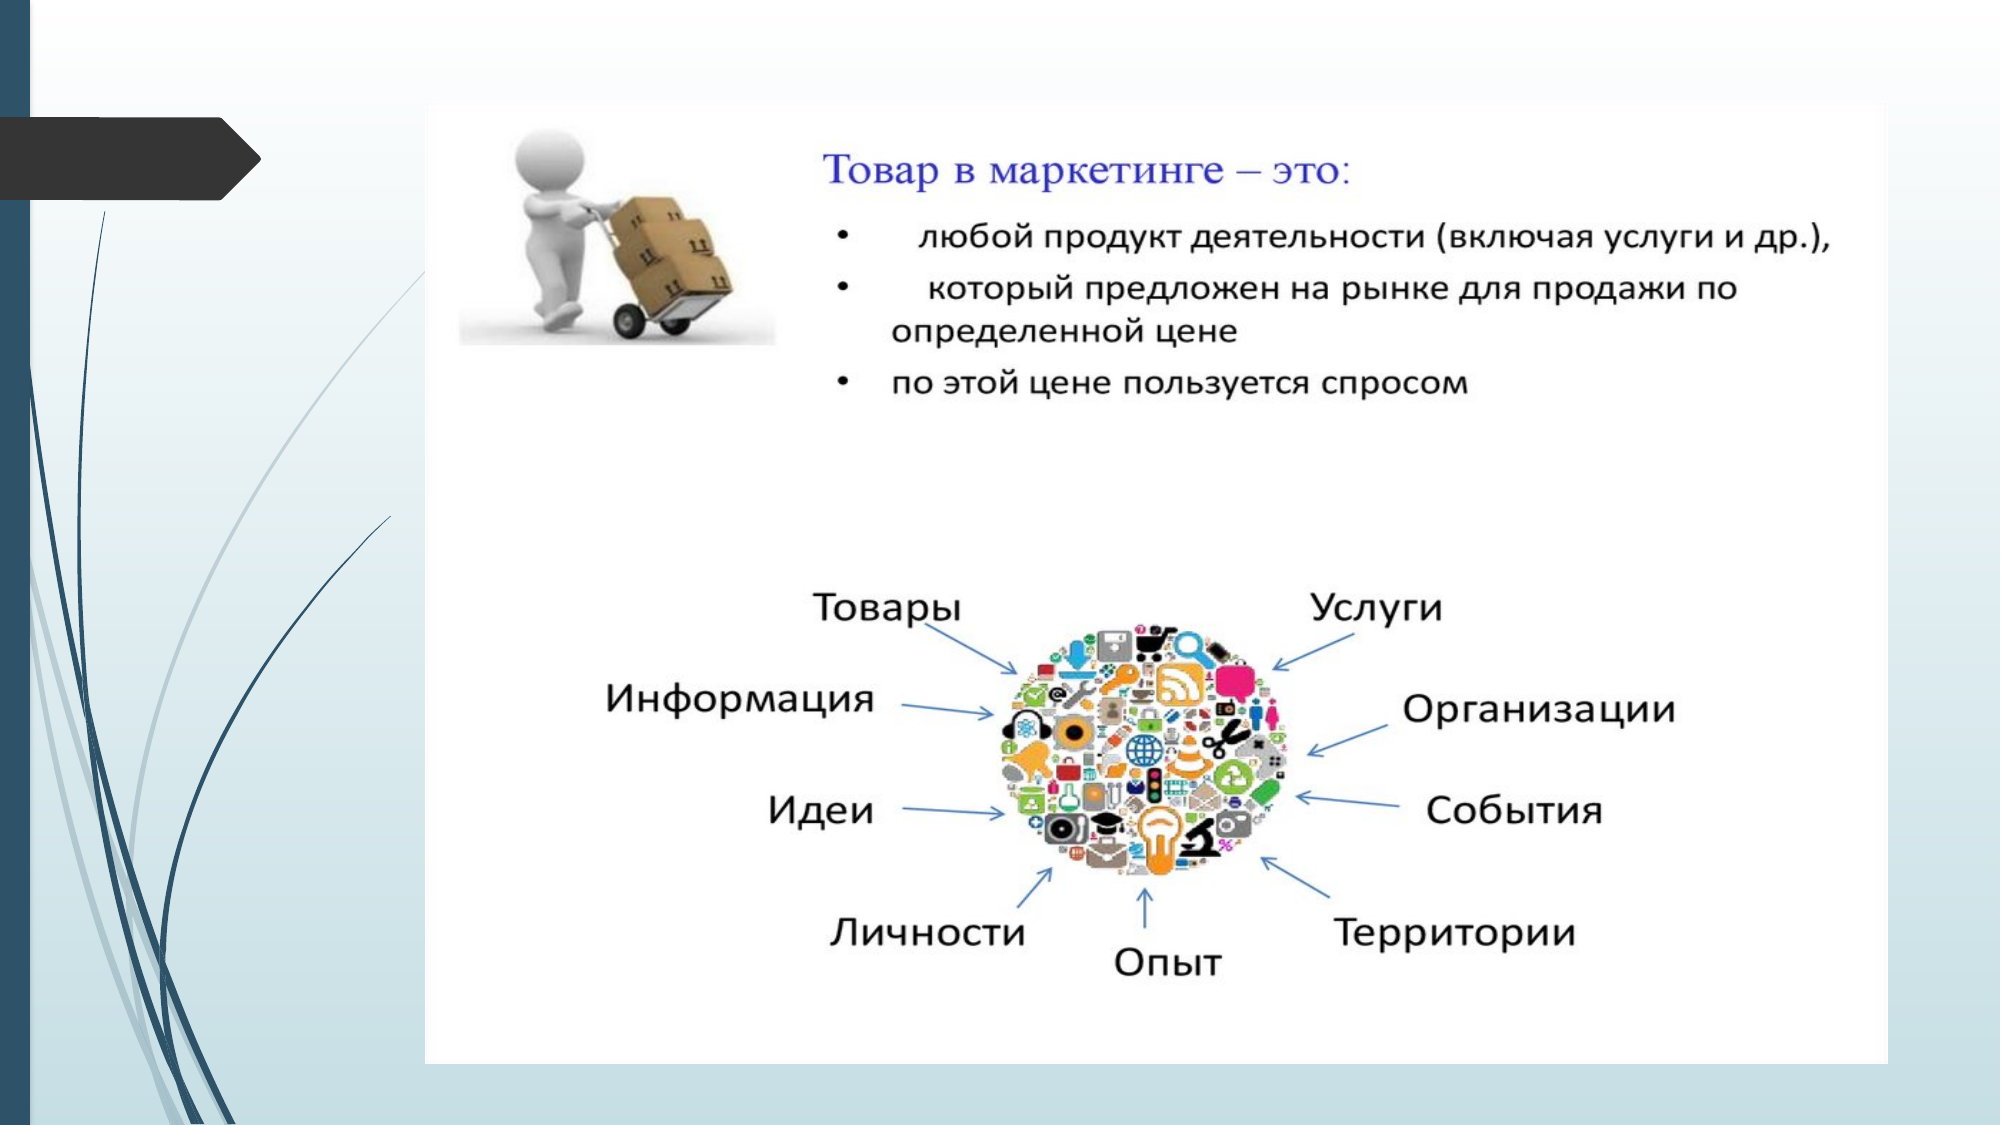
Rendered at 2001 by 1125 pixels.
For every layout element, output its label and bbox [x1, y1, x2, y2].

picture [425, 102, 1888, 1065]
